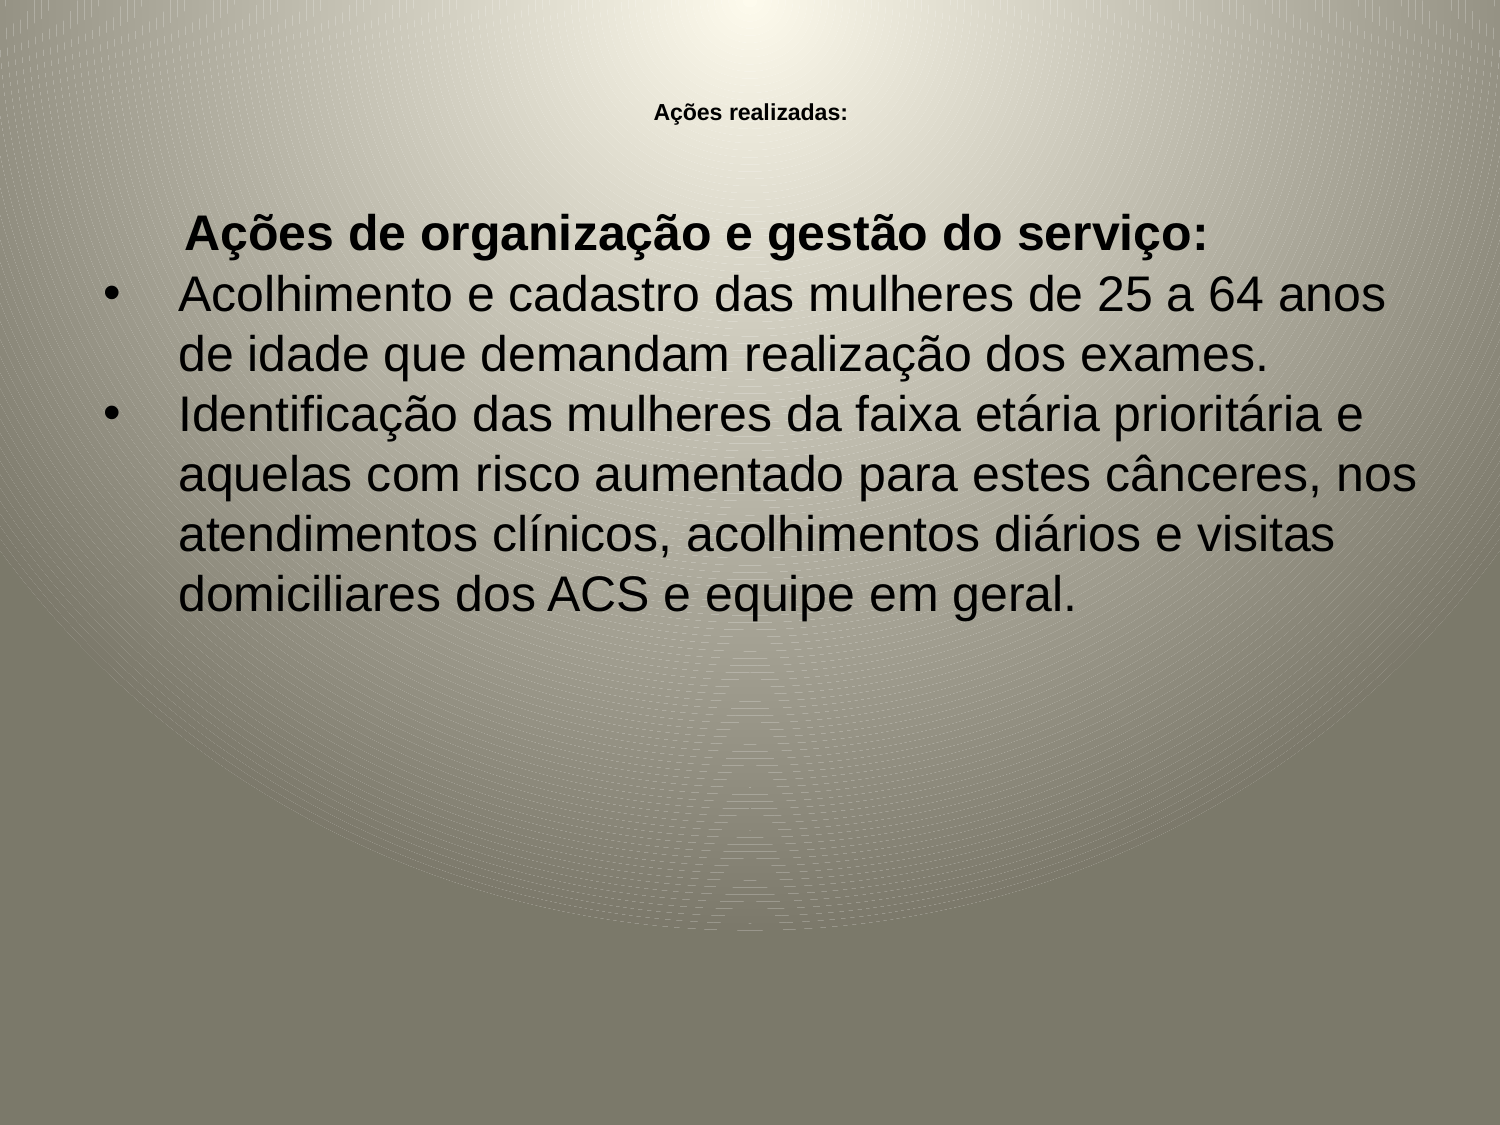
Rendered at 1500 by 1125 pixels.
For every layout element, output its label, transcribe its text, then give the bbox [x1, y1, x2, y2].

text_box Ações de organização e gestão do serviço: Acolhimento e cadastro das mulheres de 25 a 64 anos de idade que demandam realização dos exames. Identificação das mulheres da faixa etária prioritária e aquelas com risco aumentado para estes cânceres, nos atendimentos clínicos, acolhimentos diários e visitas domiciliares dos ACS e equipe em geral. [88, 184, 1447, 690]
title Ações realizadas: [76, 45, 1425, 161]
